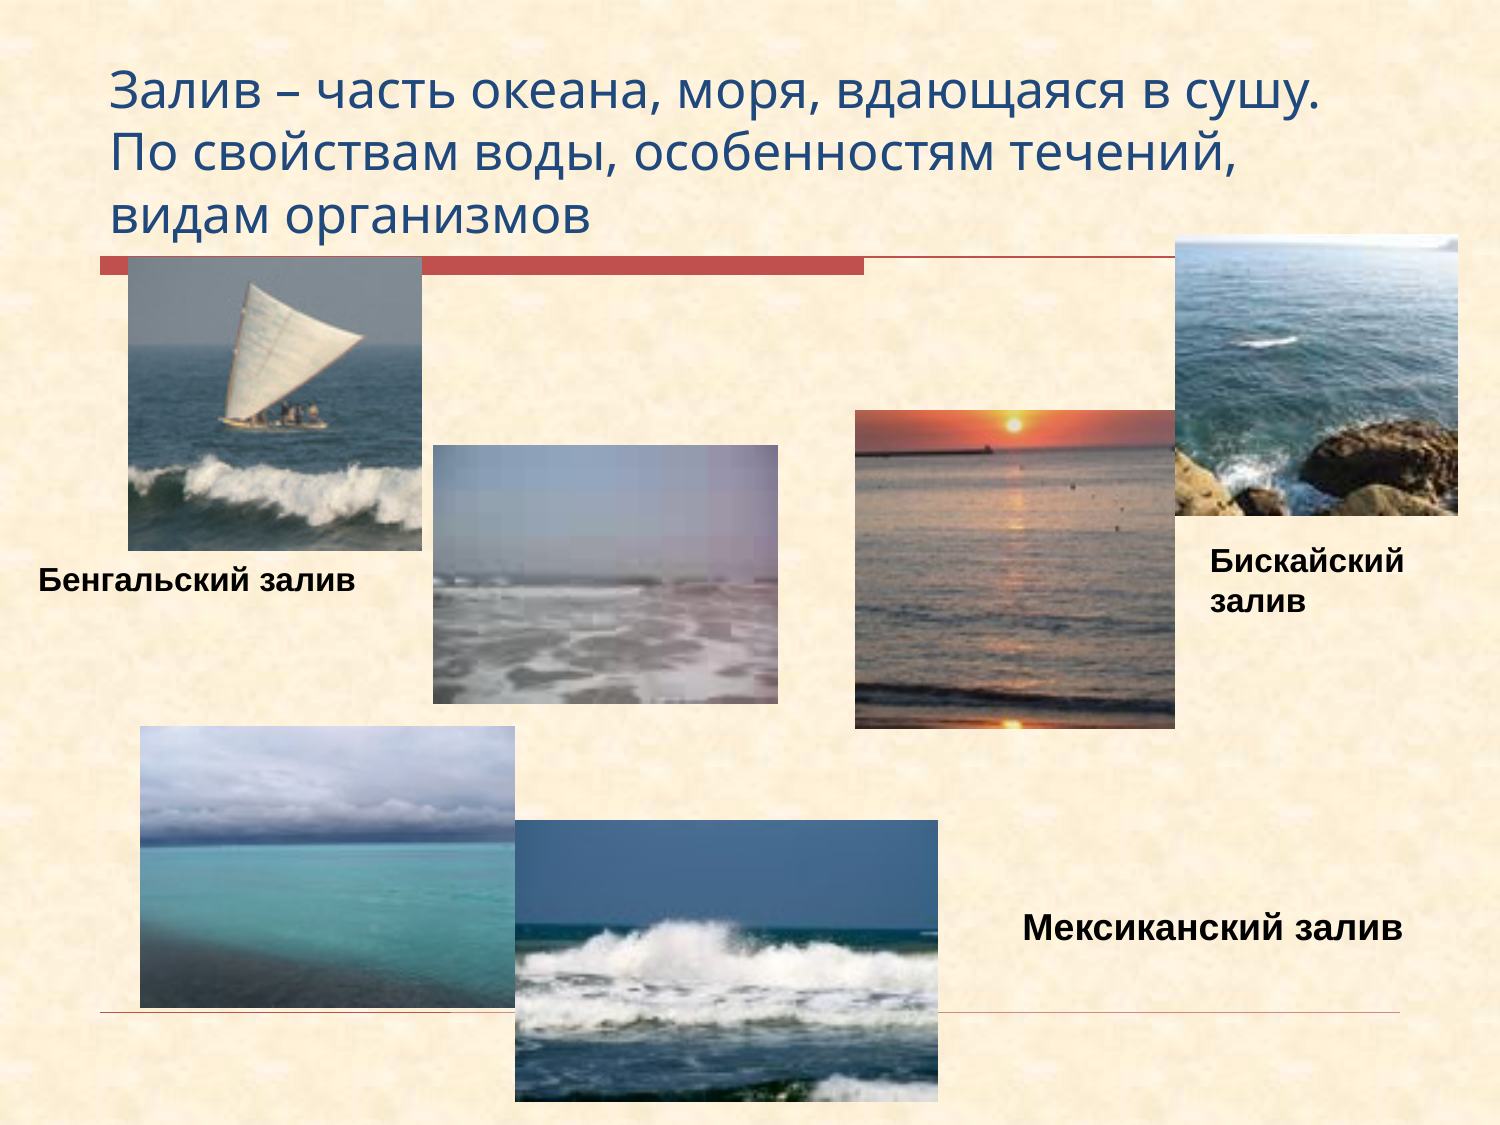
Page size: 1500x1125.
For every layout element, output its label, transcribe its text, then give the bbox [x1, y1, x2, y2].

title Залив – часть океана, моря, вдающаяся в сушу. По свойствам воды, особенностям течений, видам организмов [93, 49, 1407, 250]
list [128, 257, 423, 552]
picture [0, 0, 1500, 1125]
text_box Бенгальский залив [23, 550, 428, 606]
text_box Мексиканский залив [1007, 895, 1477, 956]
text_box Бискайский залив [1195, 532, 1465, 627]
